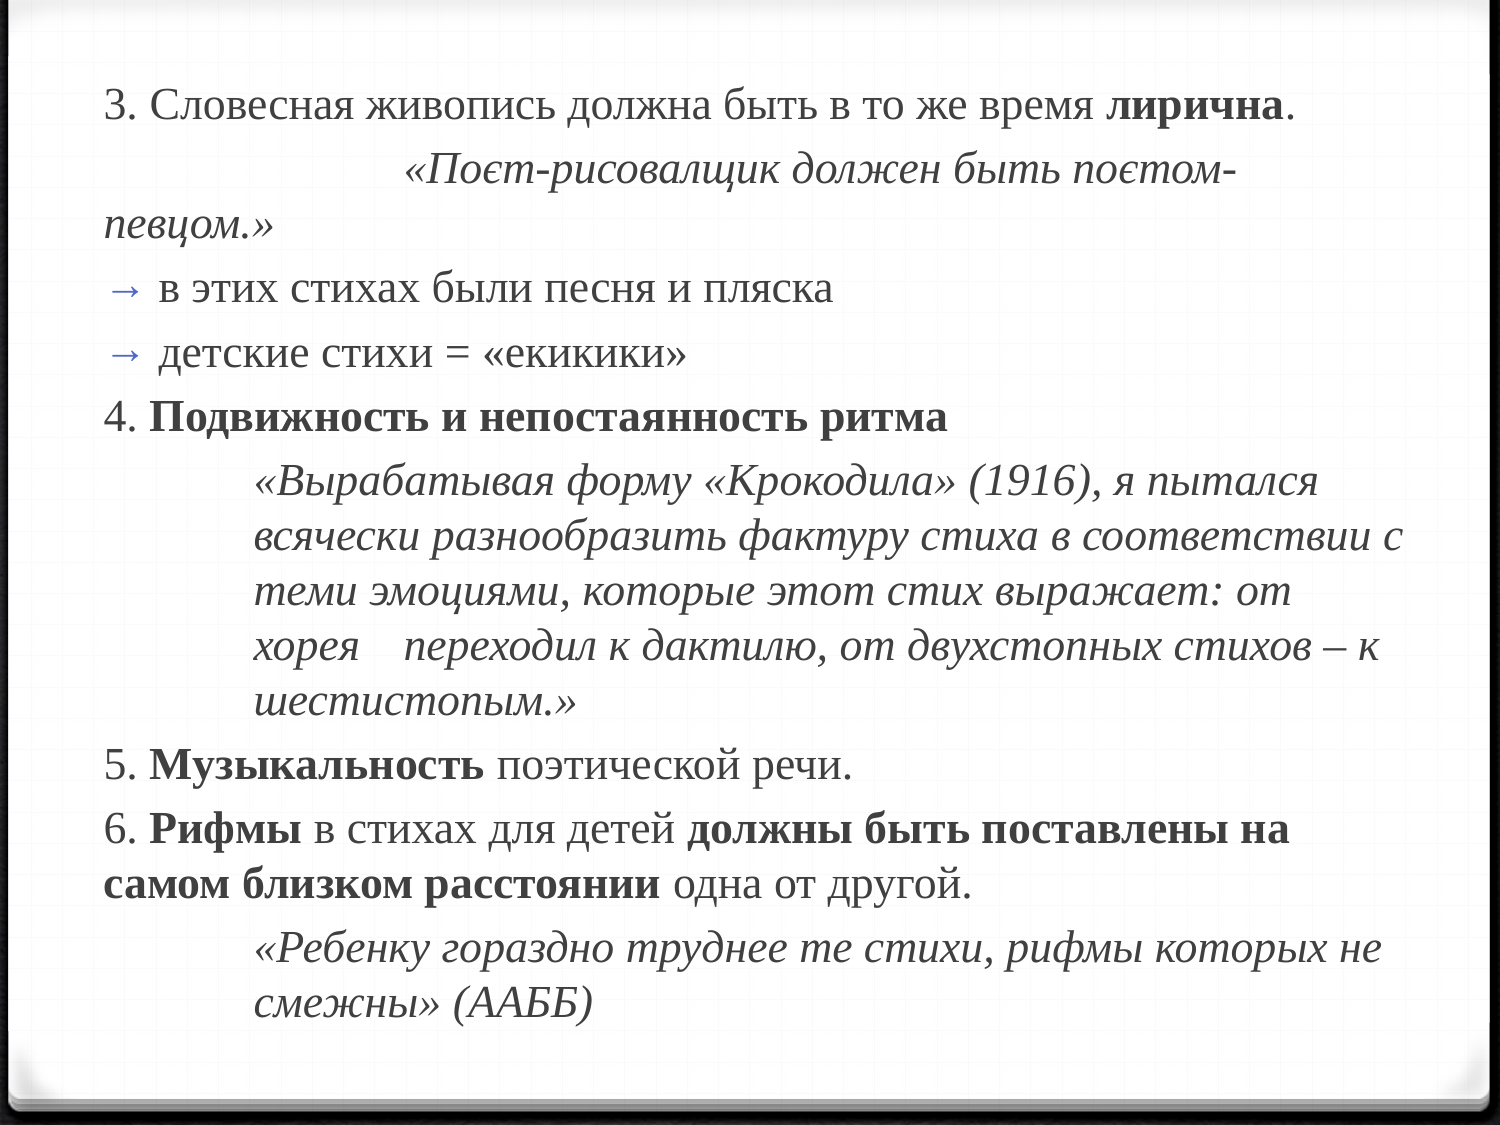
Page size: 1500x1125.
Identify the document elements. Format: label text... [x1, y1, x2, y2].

picture [0, 0, 1500, 1125]
list 3. Словесная живопись должна быть в то же время лирична. «Поєт-рисовалщик должен быть поєтом-певцом.» в этих стихах были песня и пляска детские стихи = «екикики» 4. Подвижность и непостаянность ритма «Вырабатывая форму «Крокодила» (1916), я пытался всячески разнообразить фактуру стиха в соответствии с теми эмоциями, которые этот стих выражает: от хорея переходил к дактилю, от двухстопных стихов – к шестистопым.» 5. Музыкальность поэтической речи. 6. Рифмы в стихах для детей должны быть поставлены на самом близком расстоянии одна от другой. «Ребенку гораздно труднее те стихи, рифмы которых не смежны» (ААББ) [88, 66, 1424, 1012]
